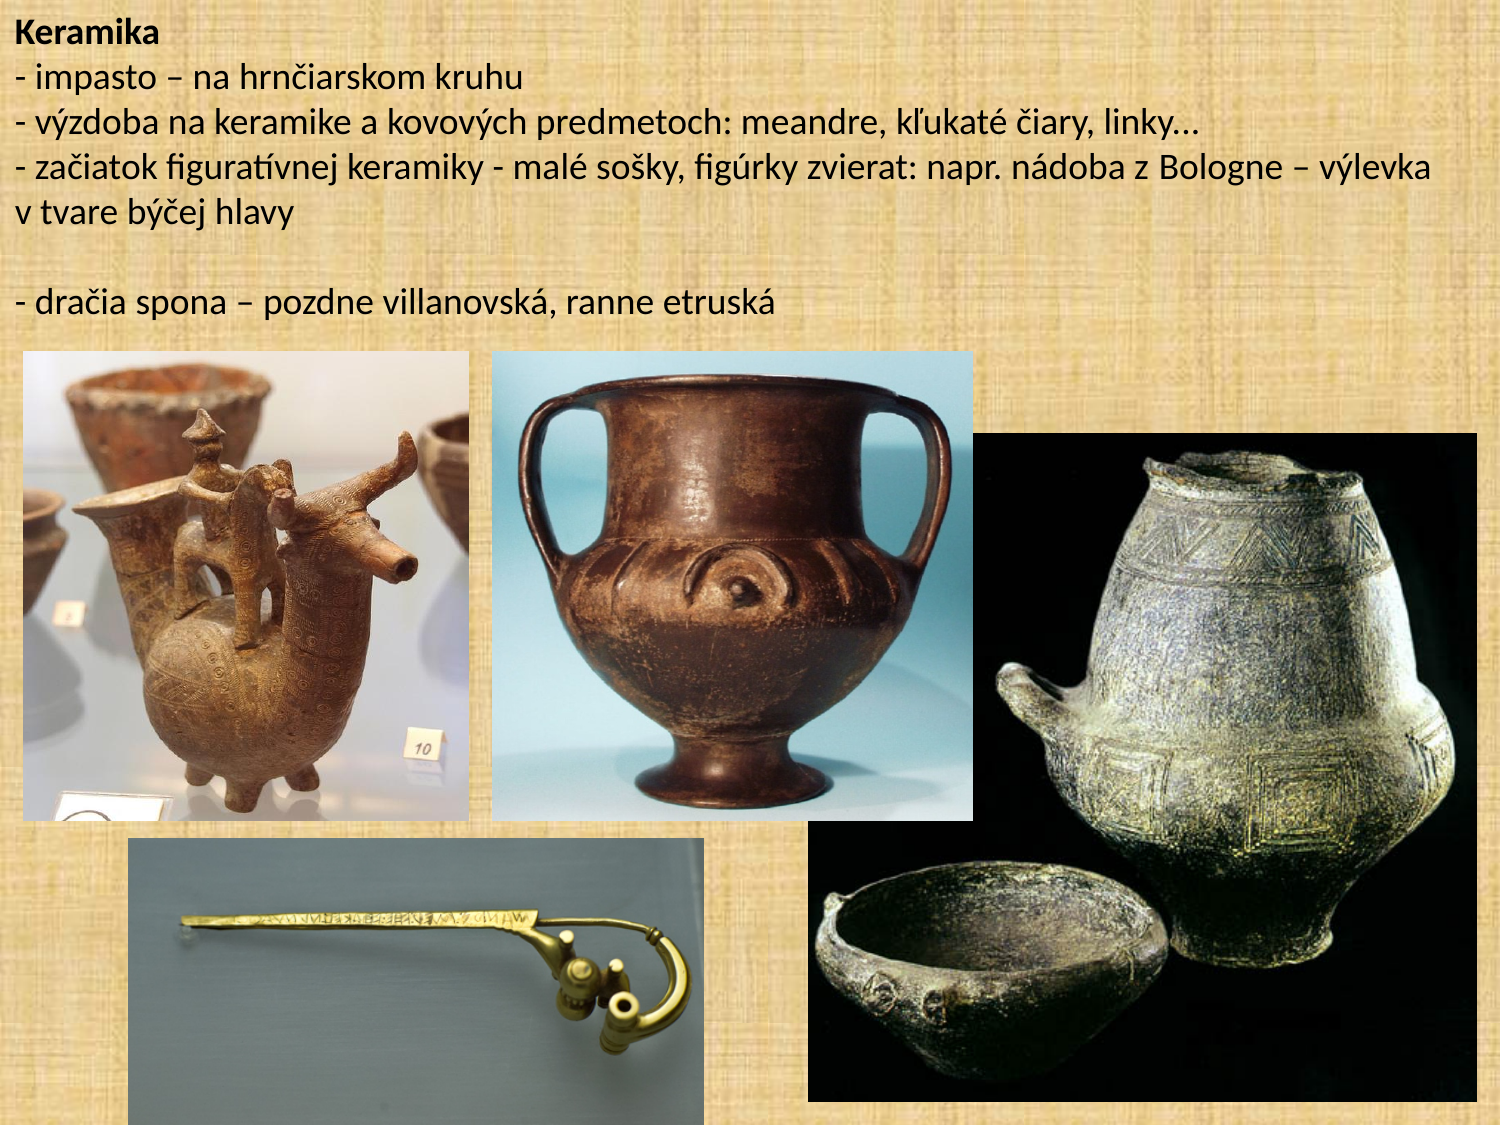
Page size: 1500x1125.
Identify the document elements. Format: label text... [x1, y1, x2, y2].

picture [0, 330, 1500, 1125]
text_box Keramika - impasto – na hrnčiarskom kruhu - výzdoba na keramike a kovových predmetoch: meandre, kľukaté čiary, linky... - začiatok figuratívnej keramiky - malé sošky, figúrky zvierat: napr. nádoba z Bologne – výlevka v tvare býčej hlavy - dračia spona – pozdne villanovská, ranne etruská [0, 0, 1500, 330]
